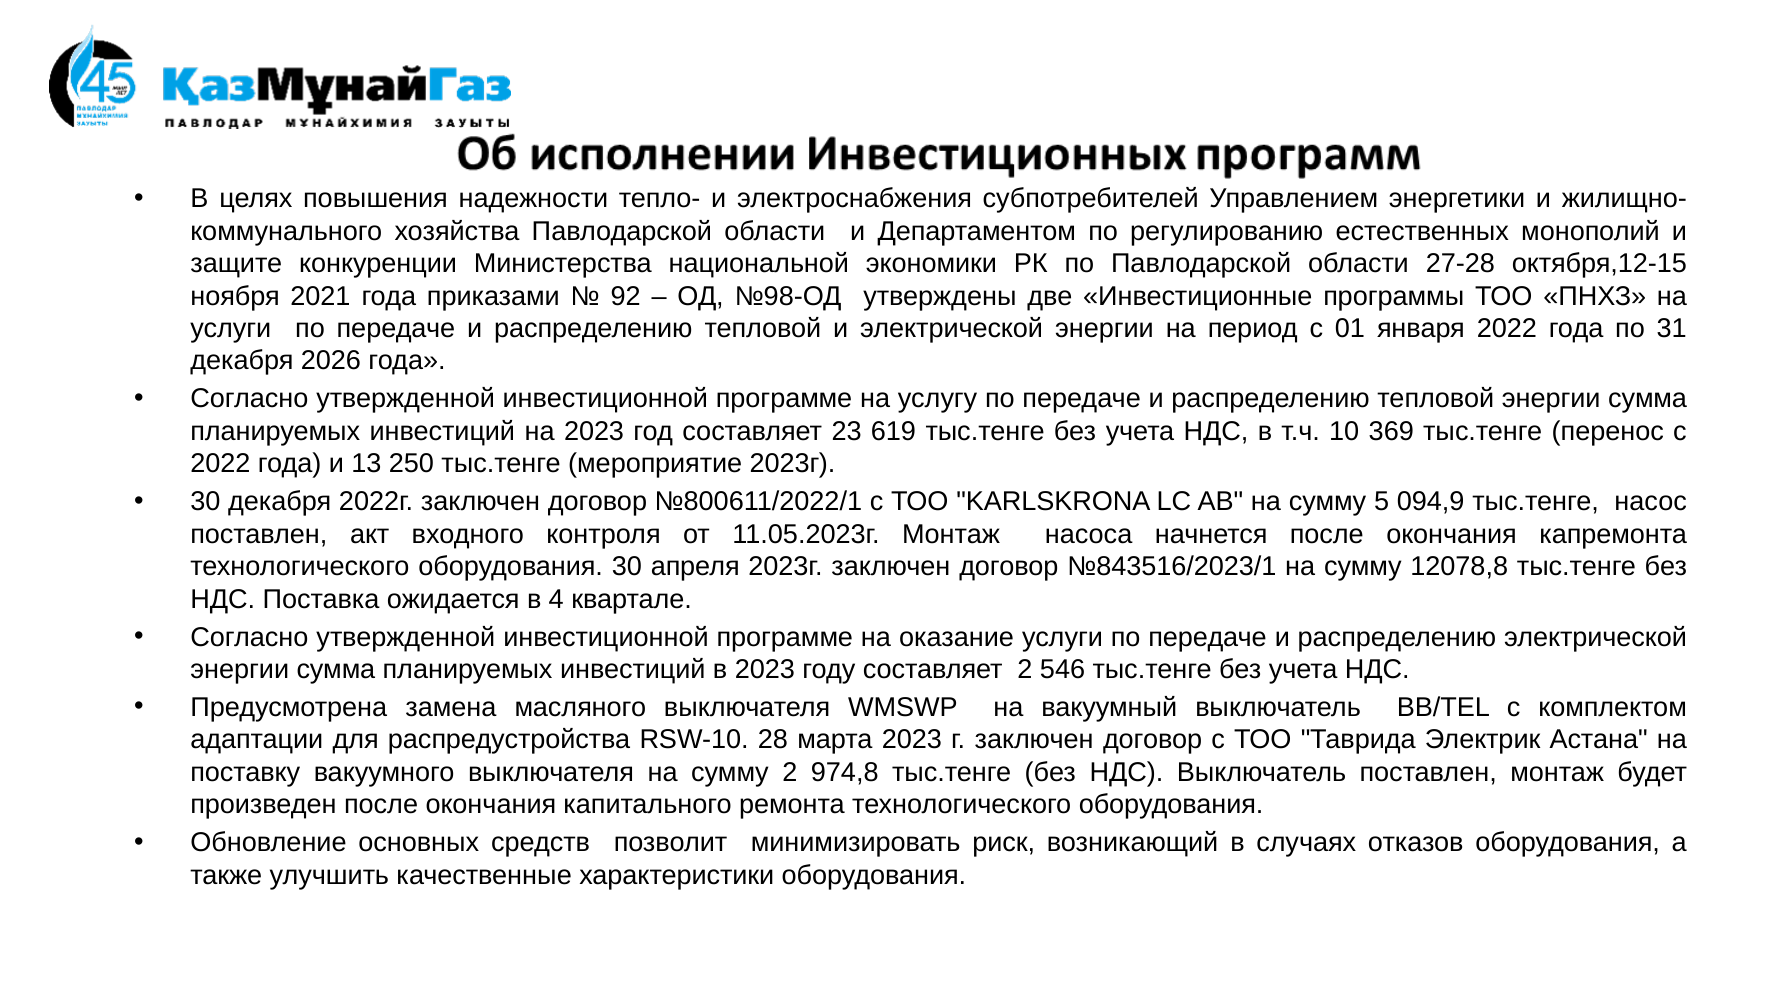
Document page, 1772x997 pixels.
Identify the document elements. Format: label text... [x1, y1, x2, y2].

picture [49, 24, 1452, 213]
text_box В целях повышения надежности тепло- и электроснабжения субпотребителей Управлением энергетики и жилищно-коммунального хозяйства Павлодарской области и Департаментом по регулированию естественных монополий и защите конкуренции Министерства национальной экономики РК по Павлодарской области 27-28 октября,12-15 ноября 2021 года приказами № 92 – ОД, №98-ОД утверждены две «Инвестиционные программы ТОО «ПНХЗ» на услуги по передаче и распределению тепловой и электрической энергии на период с 01 января 2022 года по 31 декабря 2026 года». Согласно утвержденной инвестиционной программе на услугу по передаче и распределению тепловой энергии сумма планируемых инвестиций на 2023 год составляет 23 619 тыс.тенге без учета НДС, в т.ч. 10 369 тыс.тенге (перенос с 2022 года) и 13 250 тыс.тенге (мероприятие 2023г). 30 декабря 2022г. заключен договор №800611/2022/1 с ТОО "KARLSKRONA LC AB" на сумму 5 094,9 тыс.тенге, насос поставлен, акт входного контроля от 11.05.2023г. Монтаж насоса начнется после окончания капремонта технологического оборудования. 30 апреля 2023г. заключен договор №843516/2023/1 на сумму 12078,8 тыс.тенге без НДС. Поставка ожидается в 4 квартале. Согласно утвержденной инвестиционной программе на оказание услуги по передаче и распределению электрической энергии сумма планируемых инвестиций в 2023 году составляет 2 546 тыс.тенге без учета НДС. Предусмотрена замена масляного выключателя WMSWP на вакуумный выключатель ВВ/TEL с комплектом адаптации для распредустройства RSW-10. 28 марта 2023 г. заключен договор с ТОО "Таврида Электрик Астана" на поставку вакуумного выключателя на сумму 2 974,8 тыс.тенге (без НДС). Выключатель поставлен, монтаж будет произведен после окончания капитального ремонта технологического оборудования. Обновление основных средств позволит минимизировать риск, возникающий в случаях отказов оборудования, а также улучшить качественные характеристики оборудования. [119, 173, 1702, 898]
